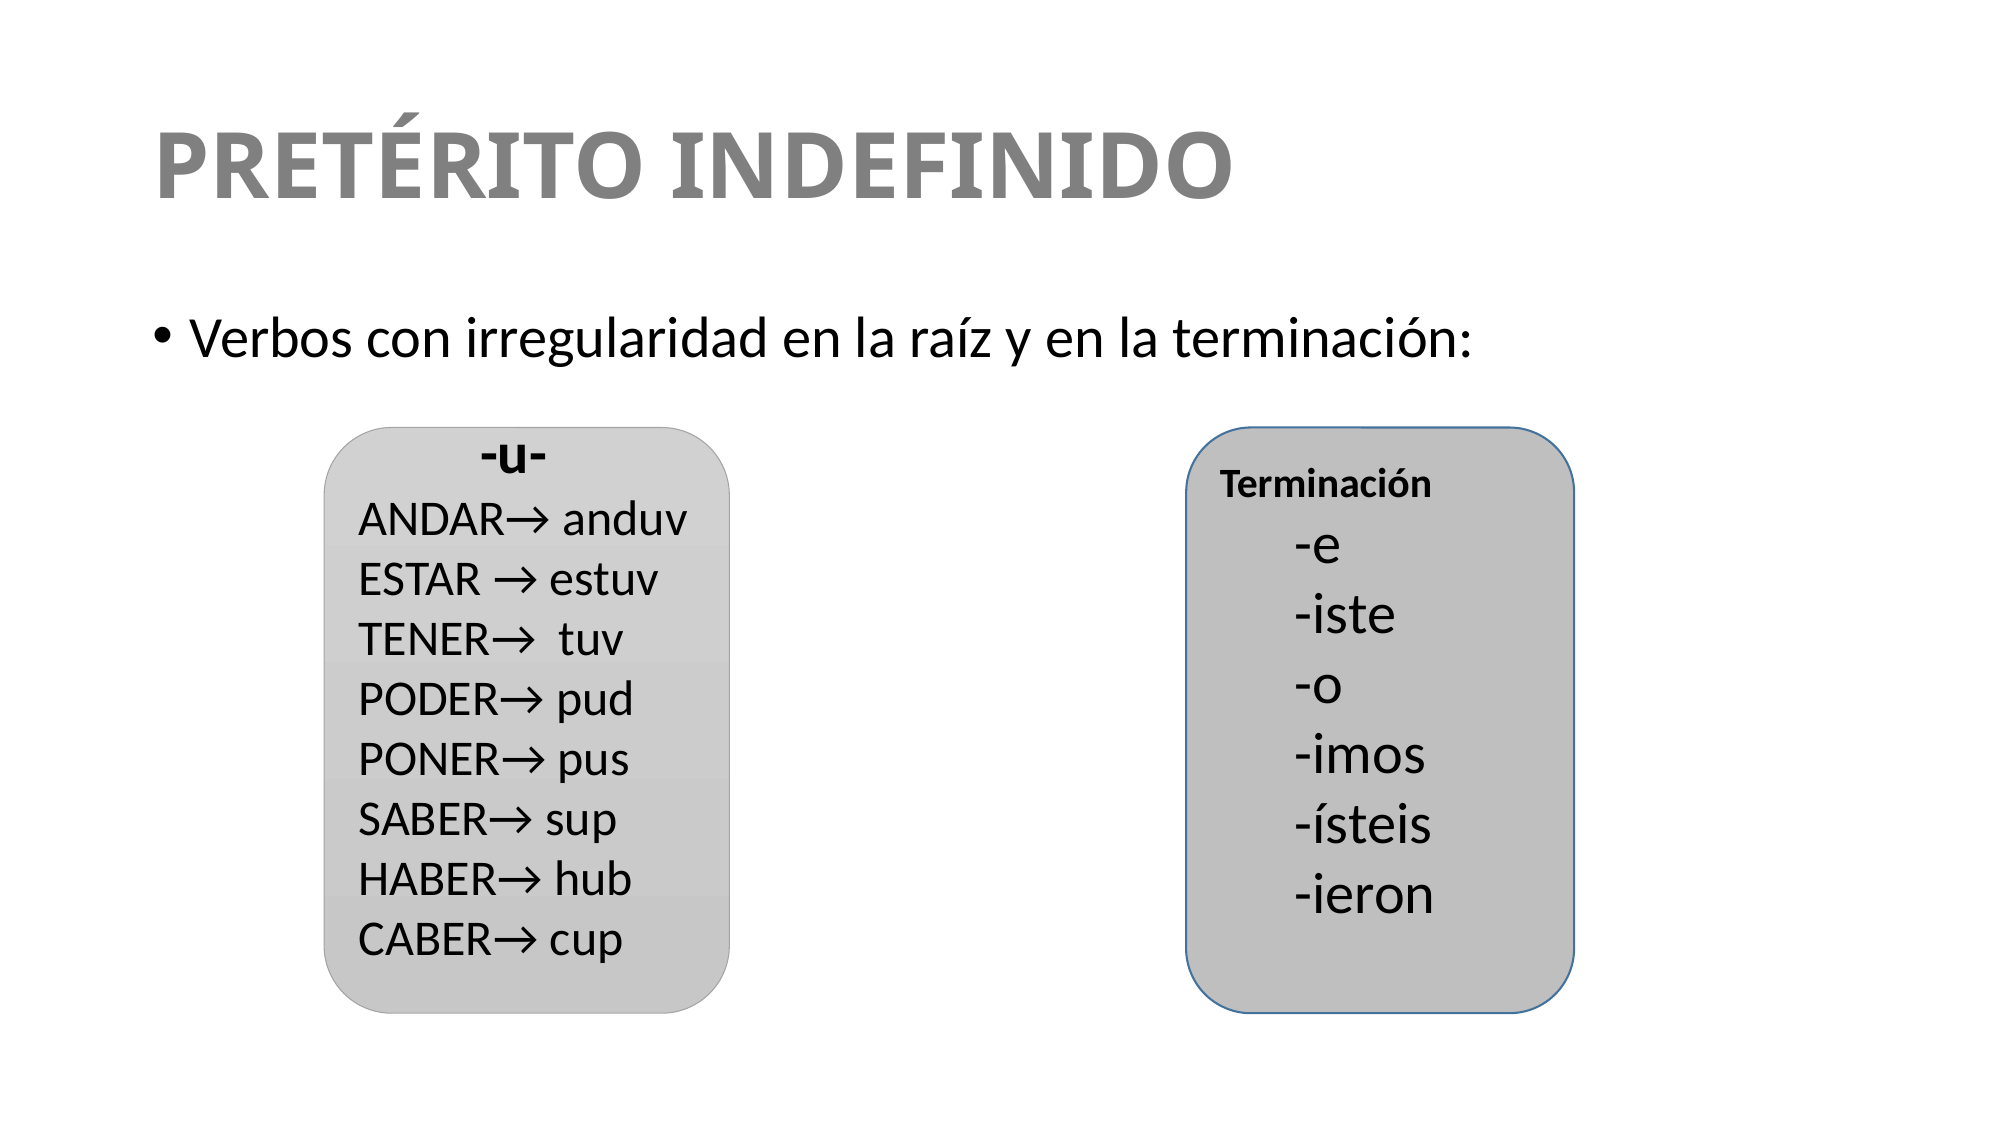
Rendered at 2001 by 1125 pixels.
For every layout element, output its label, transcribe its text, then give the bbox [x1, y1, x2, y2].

title PRETÉRITO INDEFINIDO [137, 59, 1863, 278]
text_box -u- ANDAR→ anduv ESTAR → estuv TENER→ tuv PODER→ pud PONER→ pus SABER→ sup HABER→ hub CABER→ cup [323, 426, 730, 1014]
text_box Terminación -e -iste -o -imos -ísteis -ieron [1185, 426, 1576, 1015]
list Verbos con irregularidad en la raíz y en la terminación: [137, 299, 1863, 1014]
